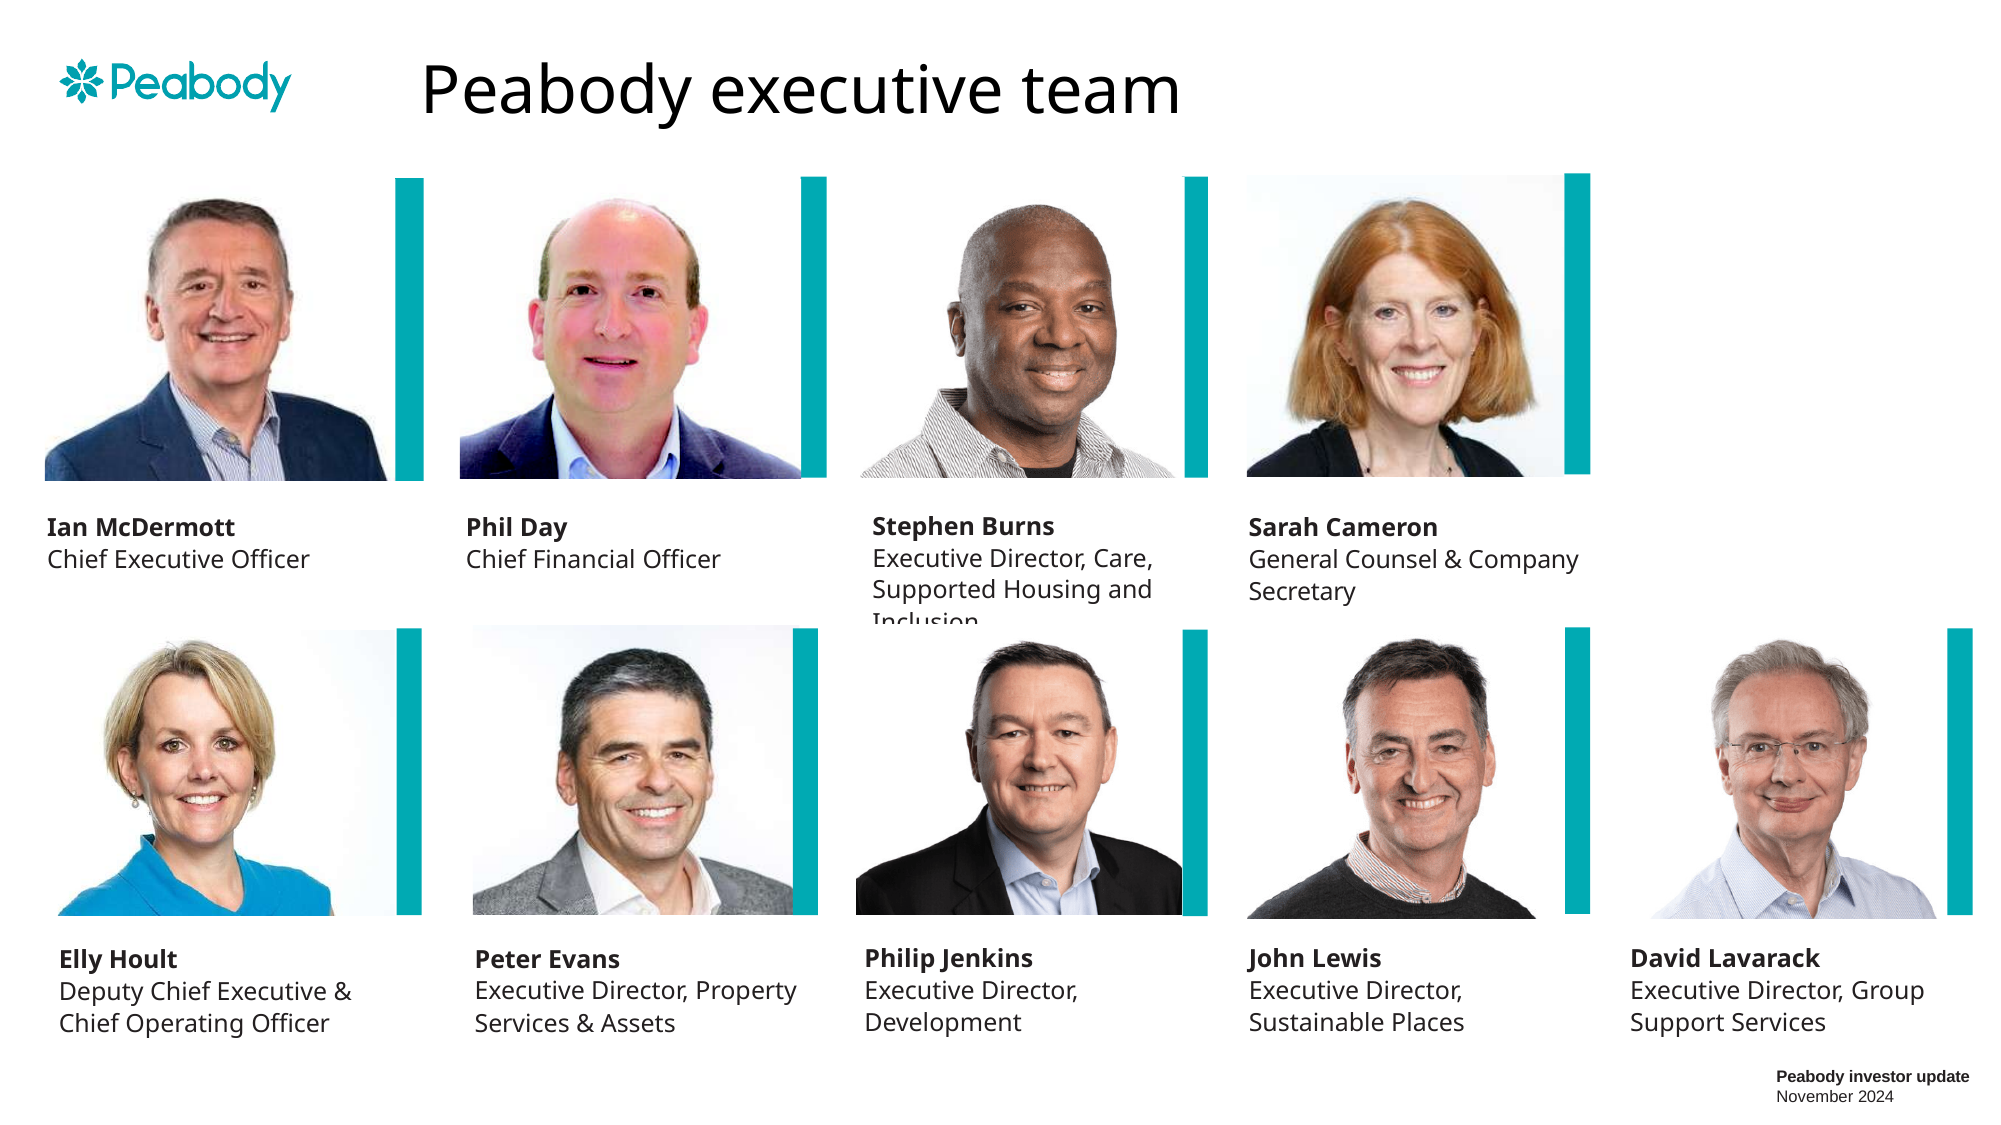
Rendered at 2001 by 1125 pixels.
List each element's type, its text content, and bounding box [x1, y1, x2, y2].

footer Peabody investor update November 2024 [1774, 1064, 1973, 1125]
text_box Philip Jenkins Executive Director, Development [862, 938, 1208, 1037]
text_box Elly Hoult Deputy Chief Executive & Chief Operating Officer [56, 939, 407, 1037]
text_box [1564, 173, 1591, 475]
text_box [1182, 176, 1208, 478]
picture [59, 58, 104, 104]
picture [860, 177, 1185, 478]
text_box Sarah Cameron General Counsel & Company Secretary [1246, 507, 1589, 606]
picture [44, 178, 396, 482]
text_box [1187, 629, 1208, 917]
text_box [396, 178, 424, 481]
text_box [1947, 628, 1973, 916]
text_box Phil Day Chief Financial Officer [463, 507, 806, 574]
text_box David Lavarack Executive Director, Group Support Services [1628, 938, 1974, 1037]
picture [1246, 628, 1564, 919]
picture [854, 624, 1183, 916]
text_box Peter Evans Executive Director, Property Services & Assets [472, 939, 802, 1037]
text_box Peabody executive team [405, 39, 1567, 136]
picture [57, 628, 395, 916]
picture [459, 179, 802, 479]
text_box Stephen Burns Executive Director, Care, Supported Housing and Inclusion [870, 506, 1213, 636]
text_box [396, 628, 422, 916]
text_box [1565, 627, 1591, 914]
text_box [800, 176, 827, 478]
picture [1627, 628, 1946, 919]
picture [472, 625, 800, 915]
picture [1246, 175, 1565, 477]
text_box John Lewis Executive Director, Sustainable Places [1246, 938, 1593, 1037]
text_box [803, 628, 818, 916]
text_box Ian McDermott Chief Executive Officer [45, 507, 364, 574]
